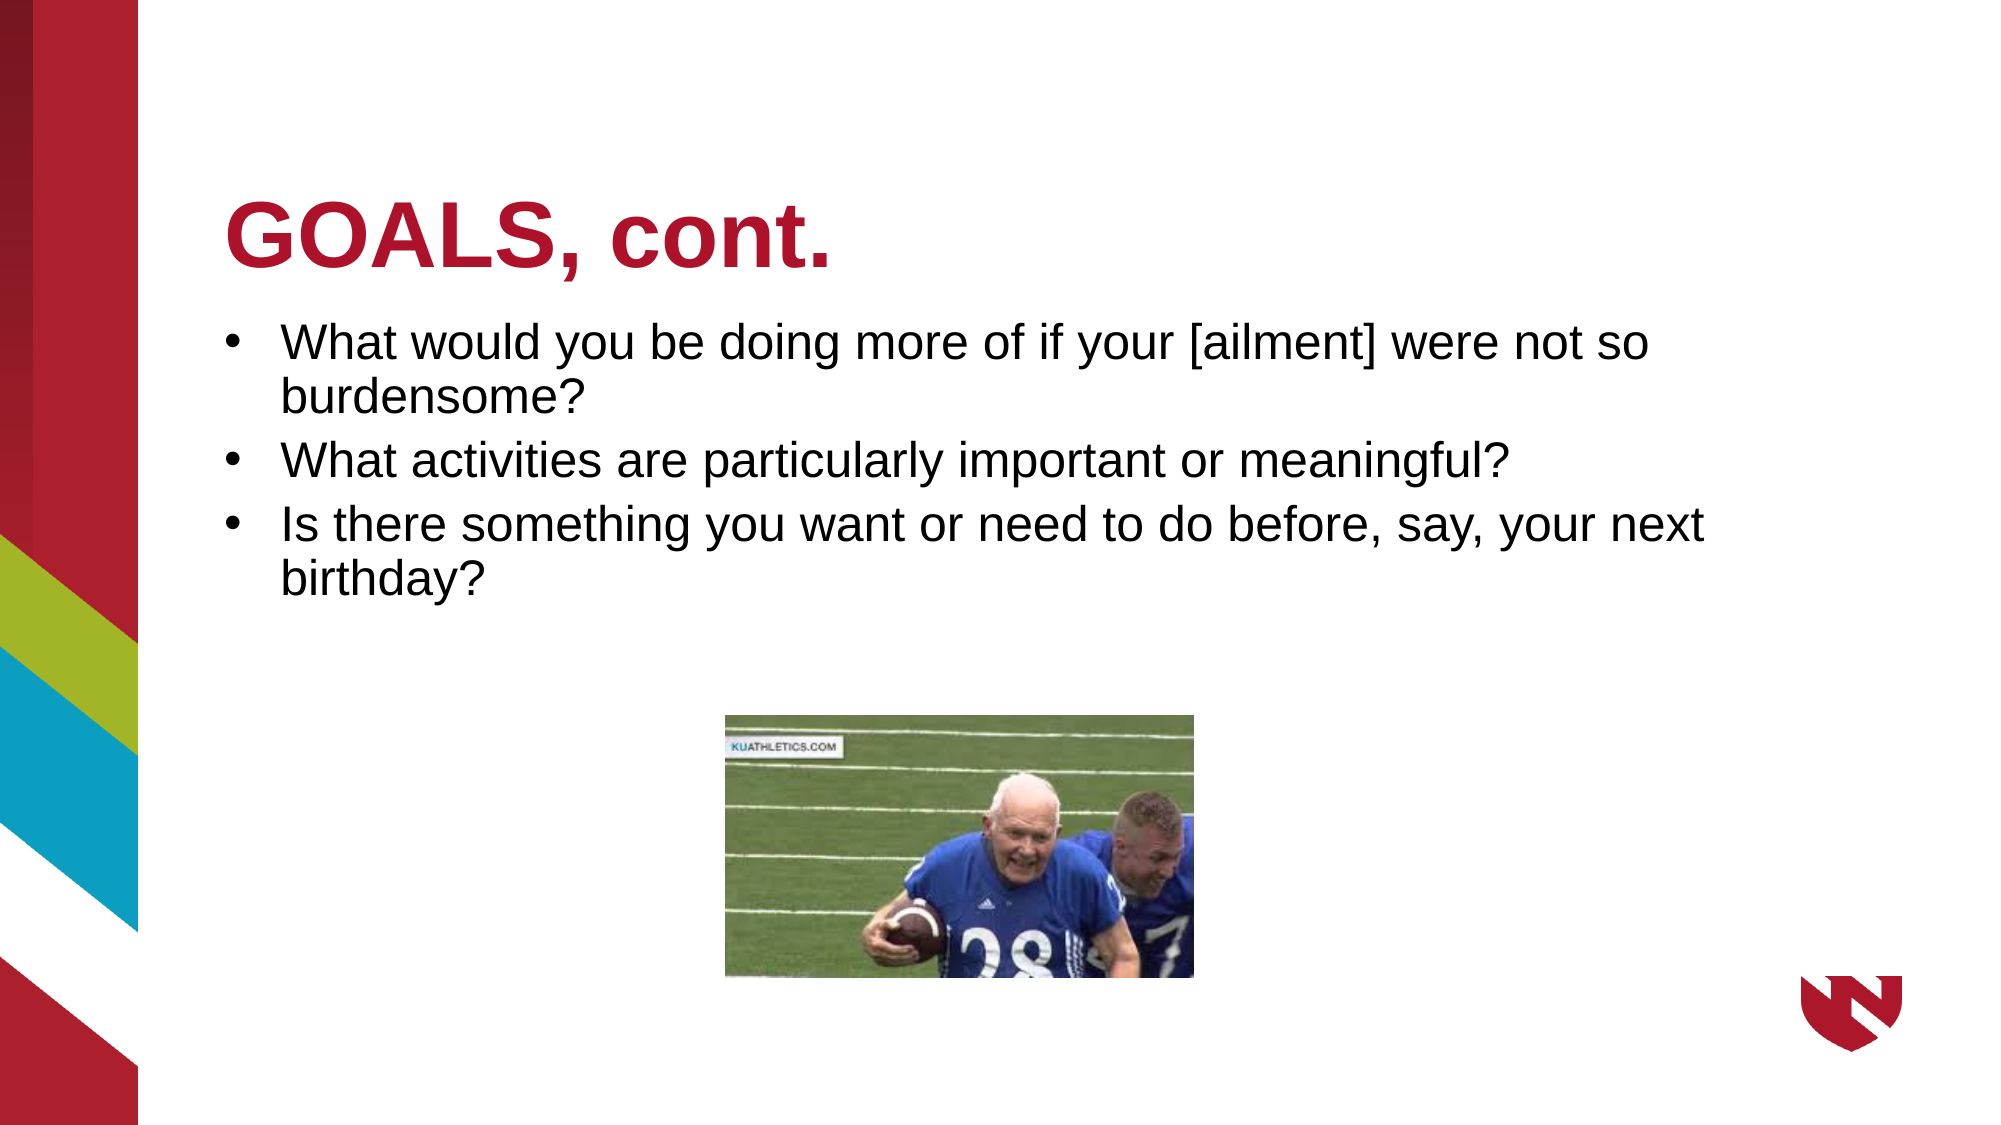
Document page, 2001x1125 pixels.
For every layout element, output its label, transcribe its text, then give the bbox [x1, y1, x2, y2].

picture [0, 0, 2000, 1125]
title GOALS, cont. [209, 64, 1873, 288]
list What would you be doing more of if your [ailment] were not so burdensome? What activities are particularly important or meaningful? Is there something you want or need to do before, say, your next birthday? [209, 308, 1802, 957]
